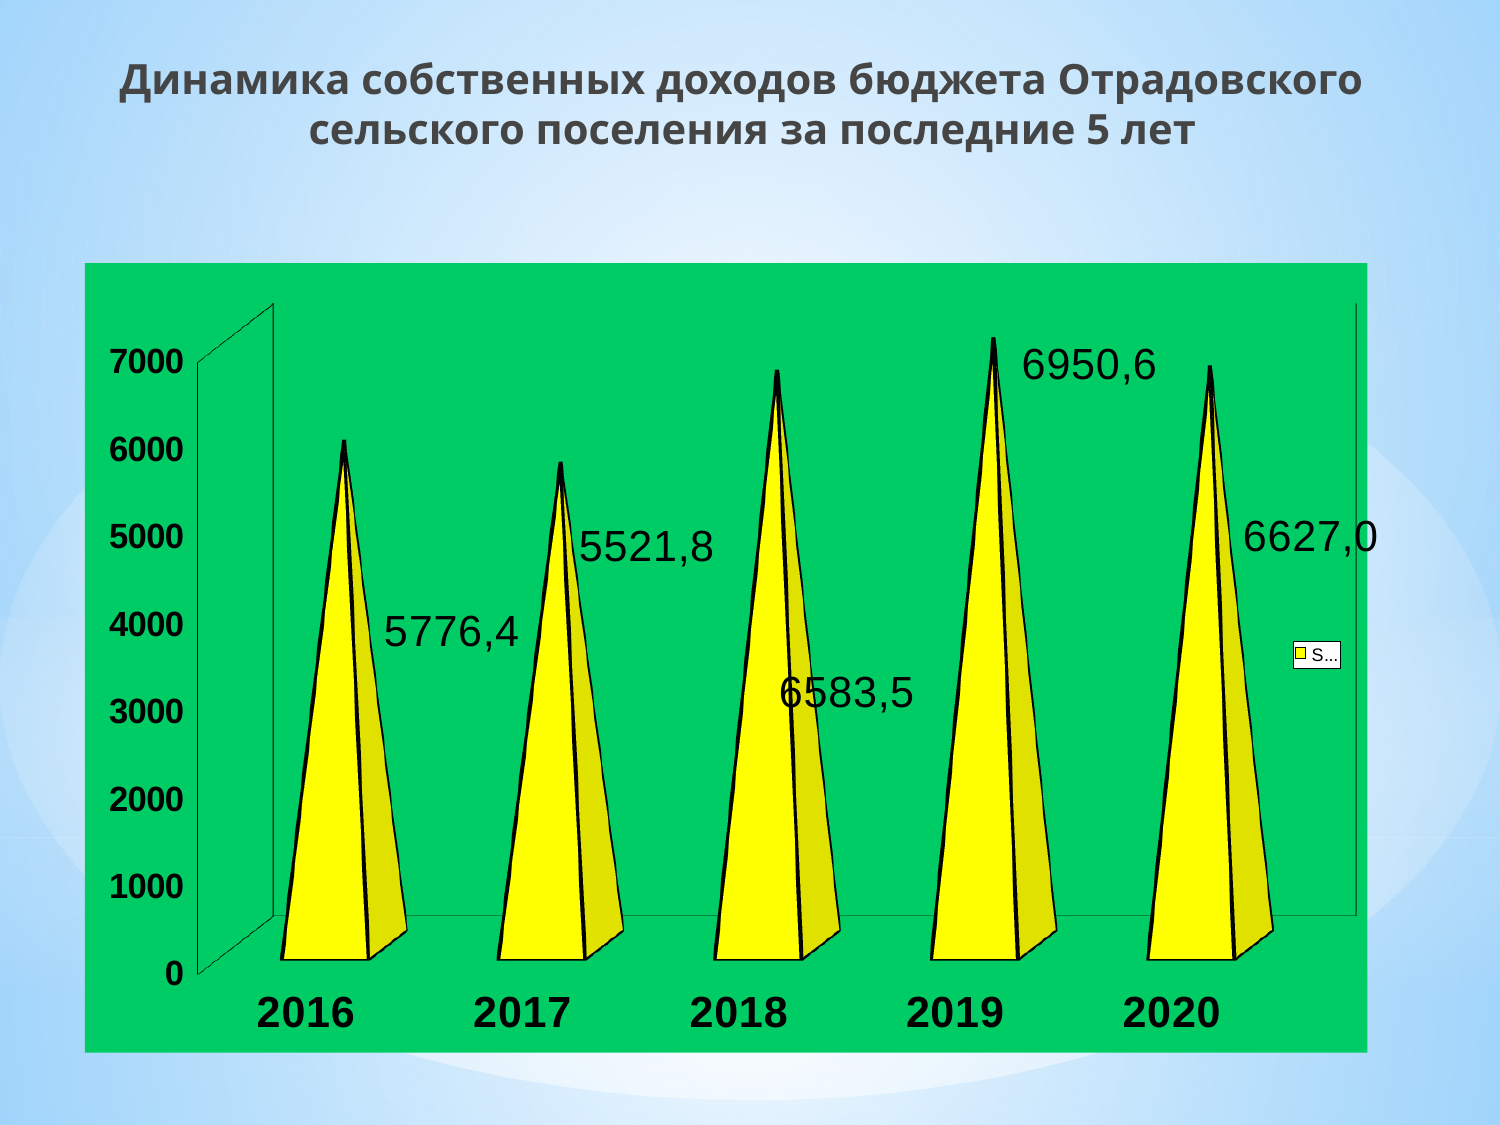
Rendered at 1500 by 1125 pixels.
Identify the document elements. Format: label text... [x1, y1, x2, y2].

text_box Динамика собственных доходов бюджета Отрадовского сельского поселения за последние 5 лет [16, 45, 1478, 234]
chart [84, 262, 1380, 1053]
